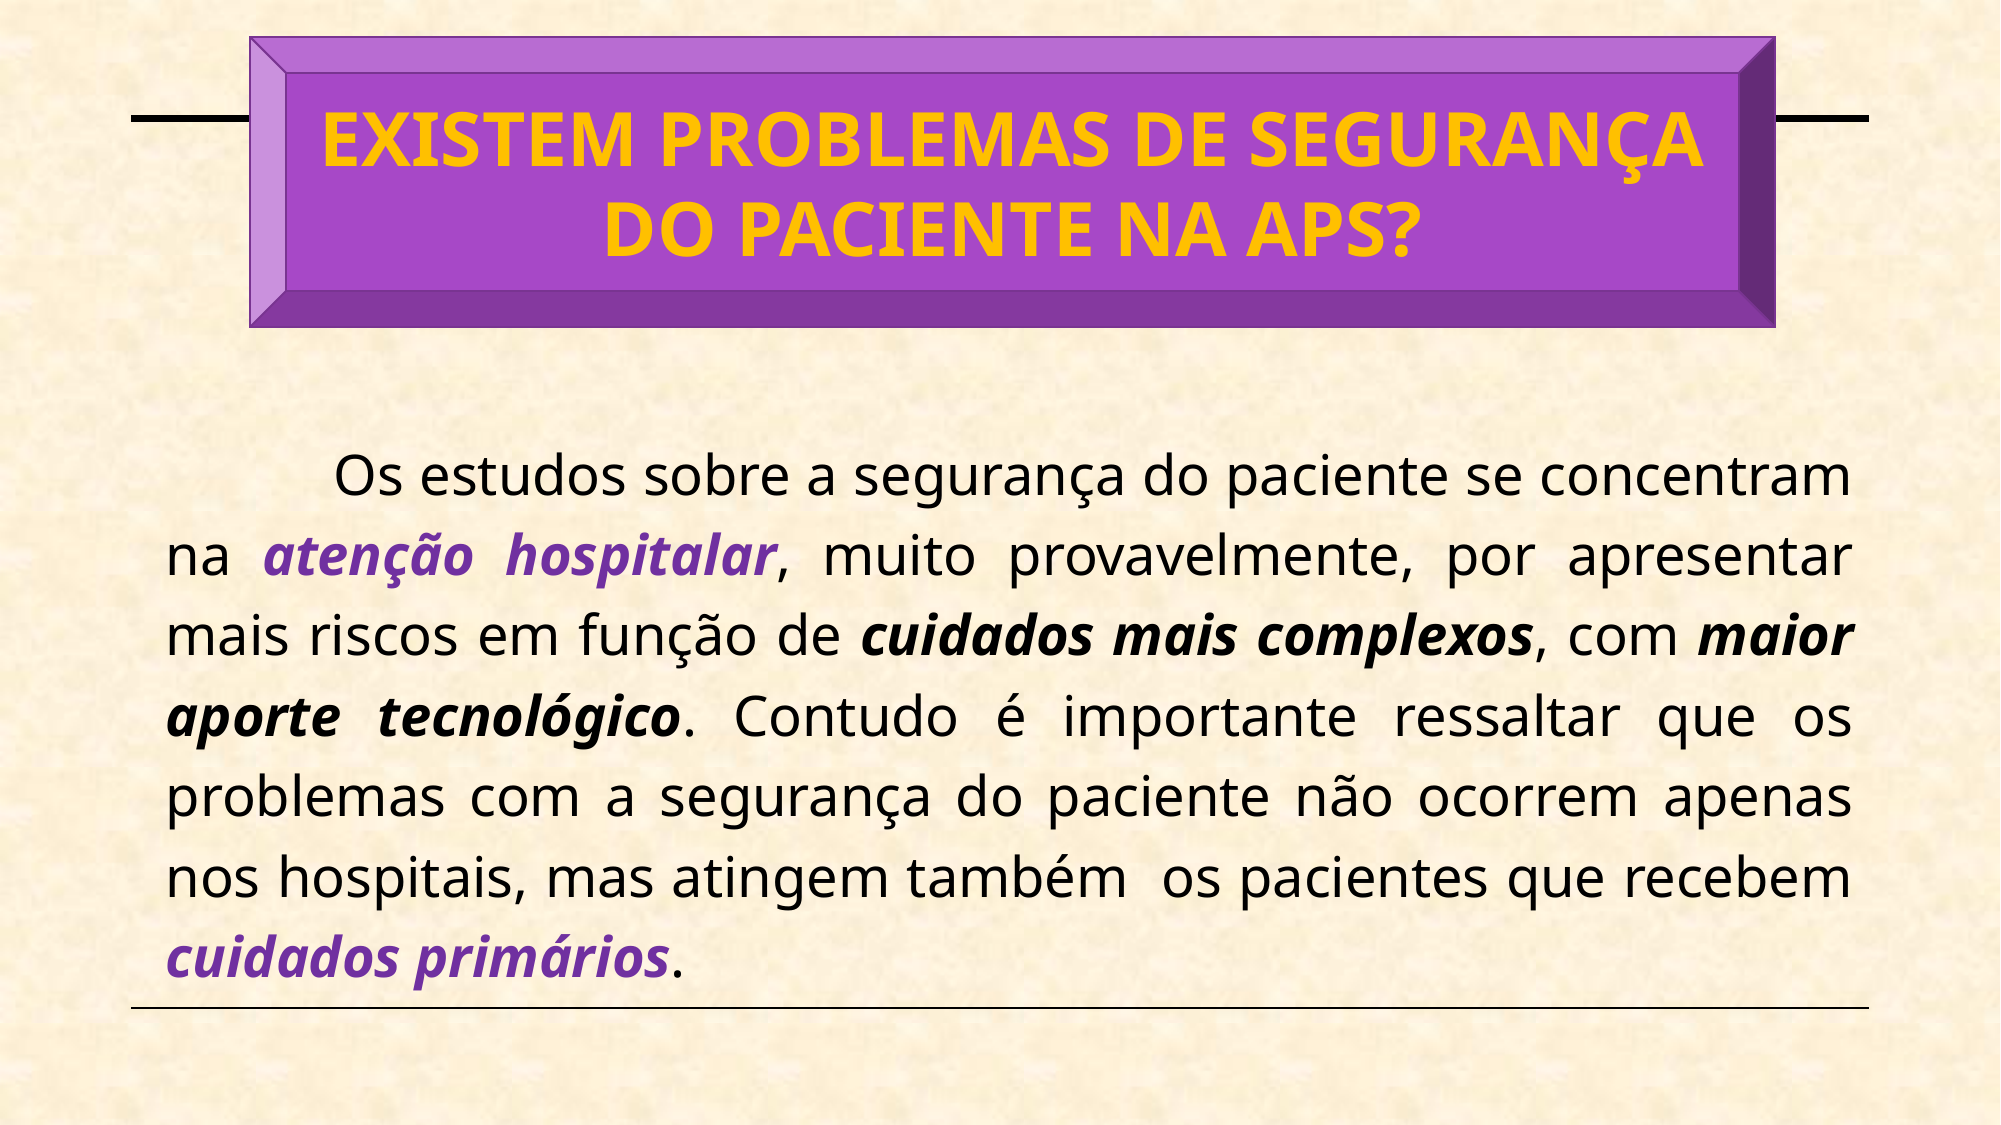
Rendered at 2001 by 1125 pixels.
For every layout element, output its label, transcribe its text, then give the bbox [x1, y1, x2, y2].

picture [0, 0, 2001, 1125]
list Os estudos sobre a segurança do paciente se concentram na atenção hospitalar, muito provavelmente, por apresentar mais riscos em função de cuidados mais complexos, com maior aporte tecnológico. Contudo é importante ressaltar que os problemas com a segurança do paciente não ocorrem apenas nos hospitais, mas atingem também os pacientes que recebem cuidados primários. [114, 317, 1869, 1000]
text_box EXISTEM PROBLEMAS DE SEGURANÇA DO PACIENTE NA APS? [249, 36, 1775, 328]
